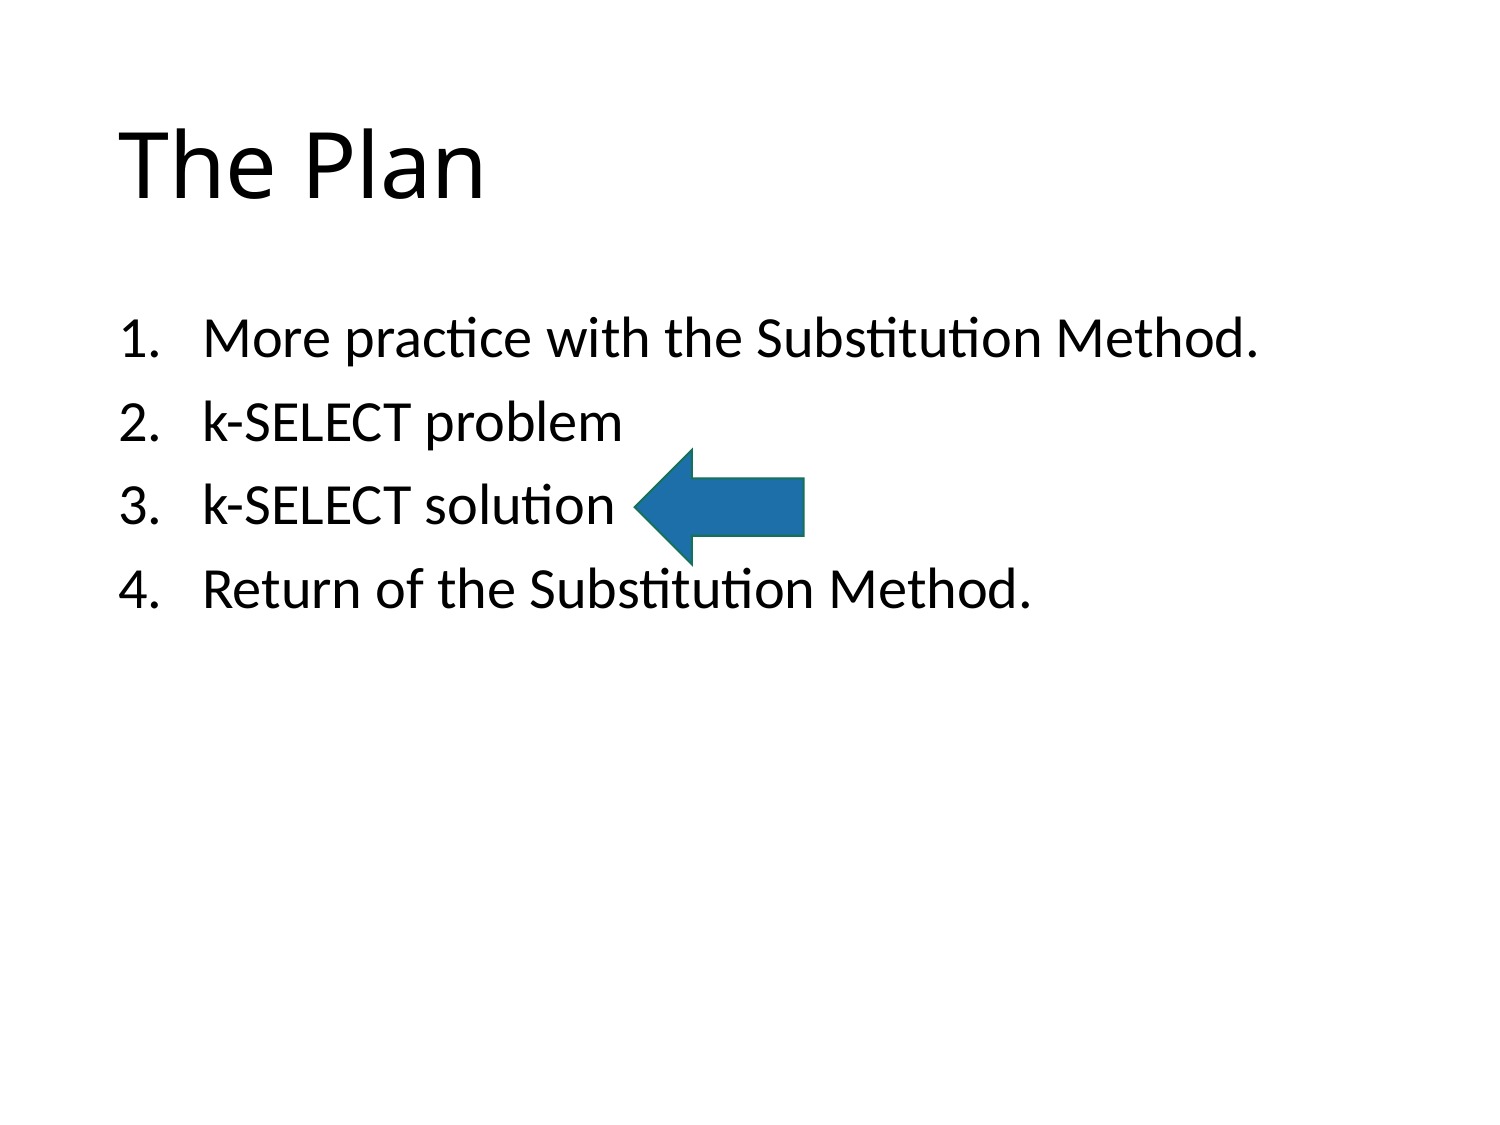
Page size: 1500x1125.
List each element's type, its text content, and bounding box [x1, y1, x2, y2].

text_box [633, 447, 805, 567]
title The Plan [103, 59, 1397, 278]
list More practice with the Substitution Method. k-SELECT problem k-SELECT solution Return of the Substitution Method. [103, 299, 1397, 1014]
